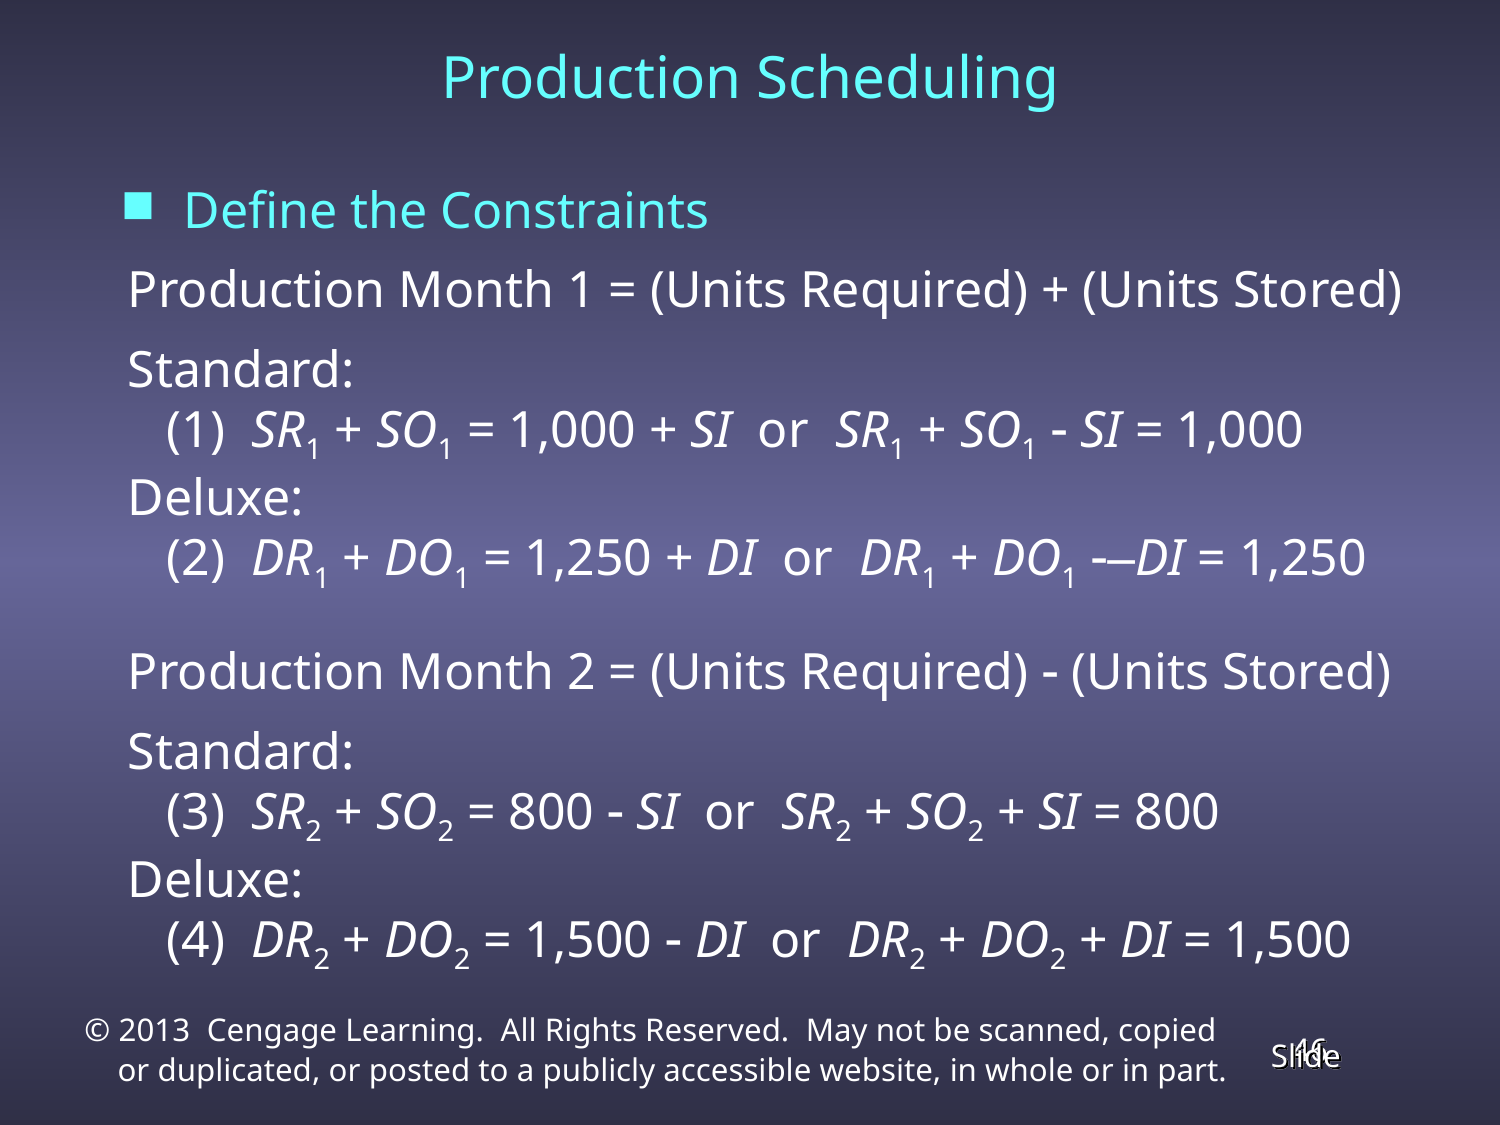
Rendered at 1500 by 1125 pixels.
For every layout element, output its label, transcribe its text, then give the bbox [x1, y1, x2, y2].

text_box Production Scheduling [112, 8, 1388, 143]
text_box Define the Constraints [112, 170, 894, 264]
text_box Production Month 1 = (Units Required) + (Units Stored) Standard: (1) SR1 + SO1 = 1,000 + SI or SR1 + SO1 - SI = 1,000 Deluxe: (2) DR1 + DO1 = 1,250 + DI or DR1 + DO1 -–DI = 1,250 Production Month 2 = (Units Required) - (Units Stored) Standard: (3) SR2 + SO2 = 800 - SI or SR2 + SO2 + SI = 800 Deluxe: (4) DR2 + DO2 = 1,500 - DI or DR2 + DO2 + DI = 1,500 [113, 250, 1425, 983]
